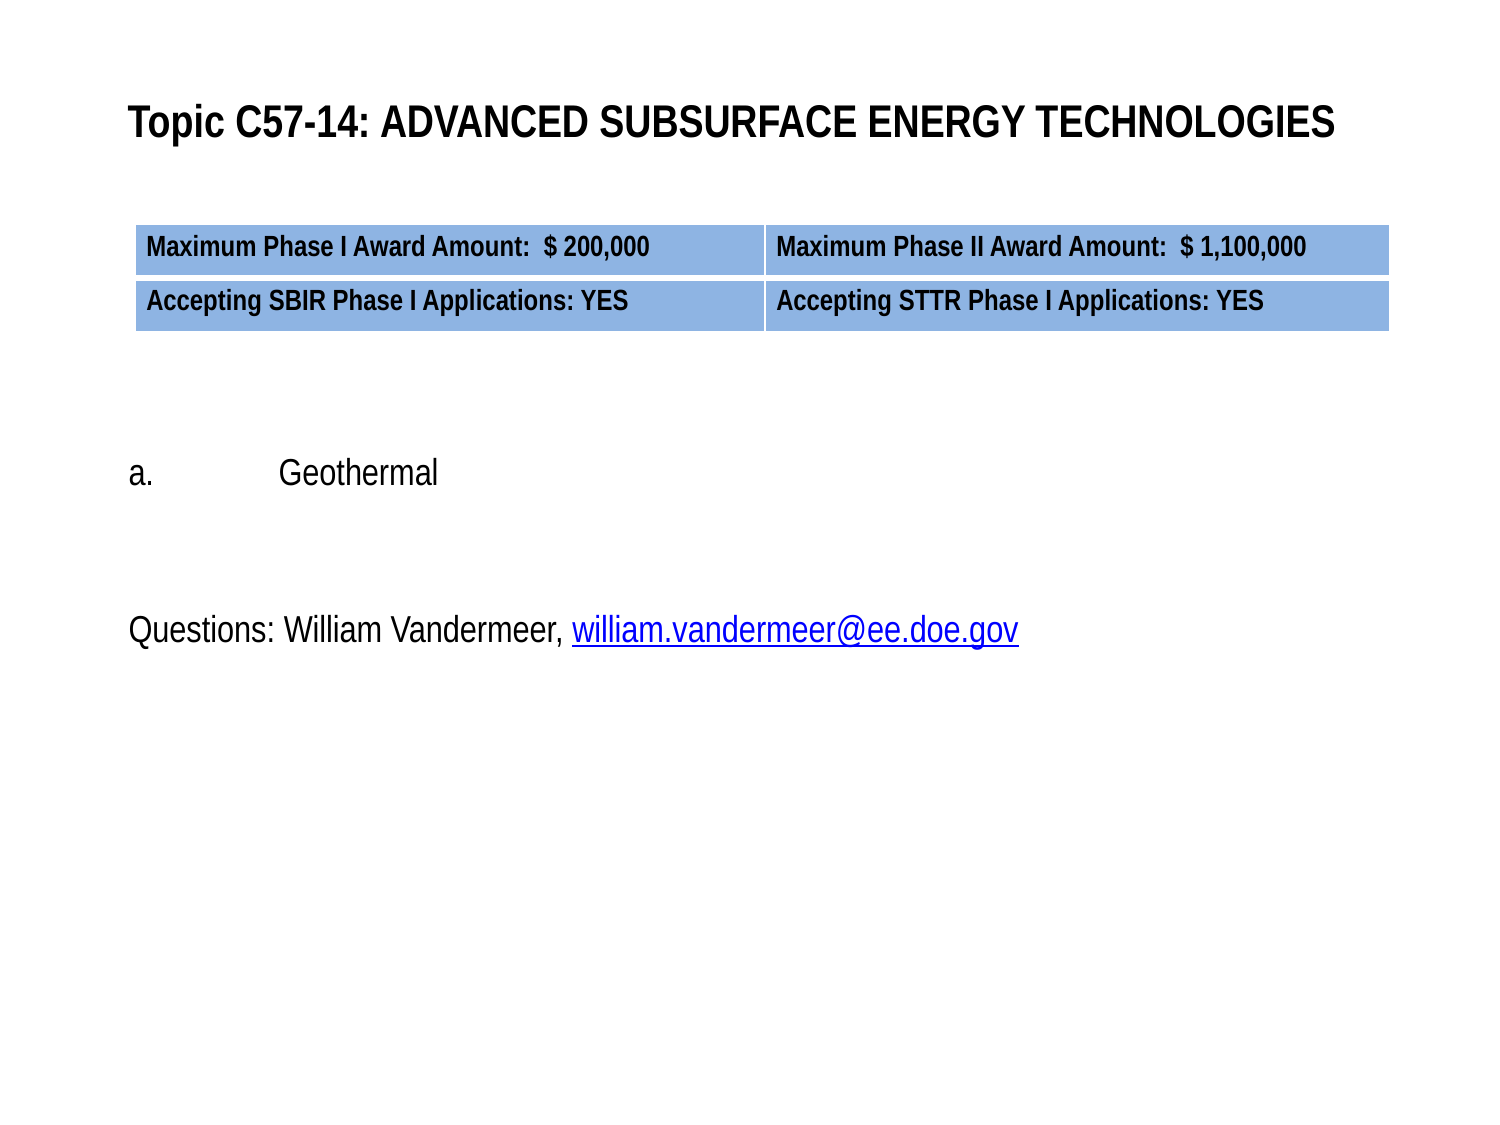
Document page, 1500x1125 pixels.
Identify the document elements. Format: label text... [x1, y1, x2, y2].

table_header Maximum Phase II Award Amount: $ 1,100,000 [766, 225, 1389, 275]
subtitle a. Geothermal Questions: William Vandermeer, william.vandermeer@ee.doe.gov [113, 387, 1414, 875]
table_cell Accepting STTR Phase I Applications: YES [766, 281, 1389, 331]
title Topic C57-14: ADVANCED SUBSURFACE ENERGY TECHNOLOGIES [112, 50, 1450, 188]
table_header Maximum Phase I Award Amount: $ 200,000 [136, 225, 764, 275]
table_cell Accepting SBIR Phase I Applications: YES [136, 281, 764, 331]
